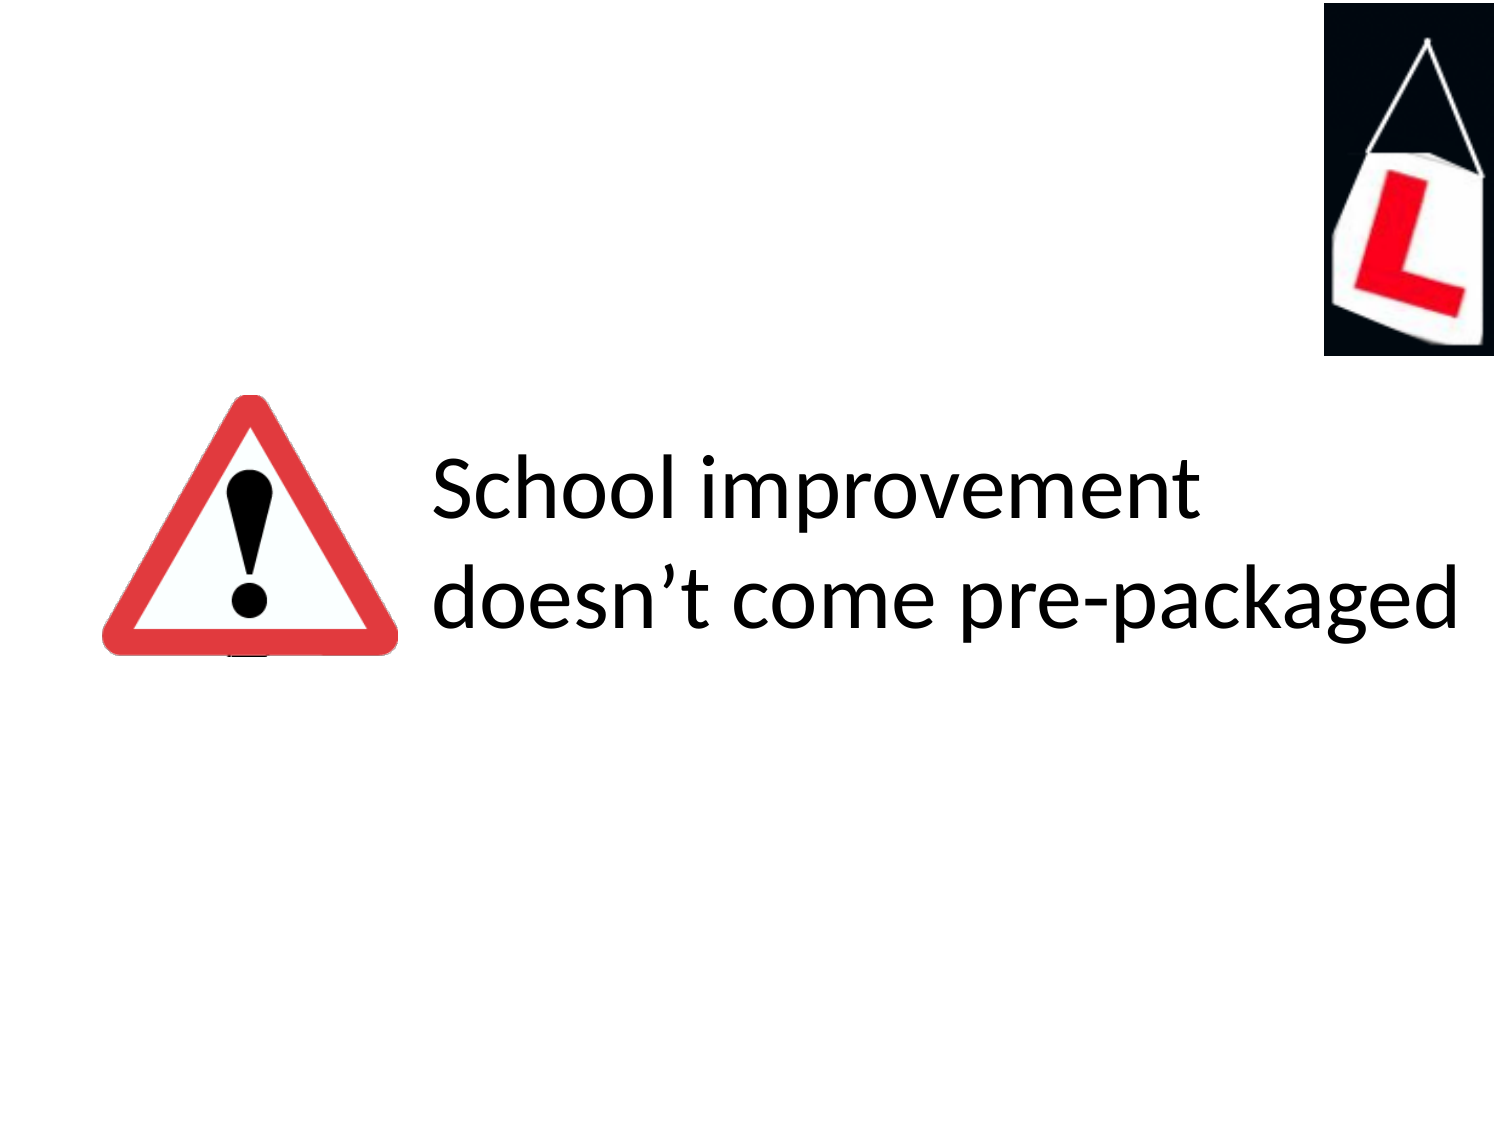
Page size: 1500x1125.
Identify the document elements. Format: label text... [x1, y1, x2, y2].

text_box School improvement doesn’t come pre-packaged [416, 419, 1493, 654]
picture [101, 394, 399, 657]
picture [1323, 3, 1494, 357]
